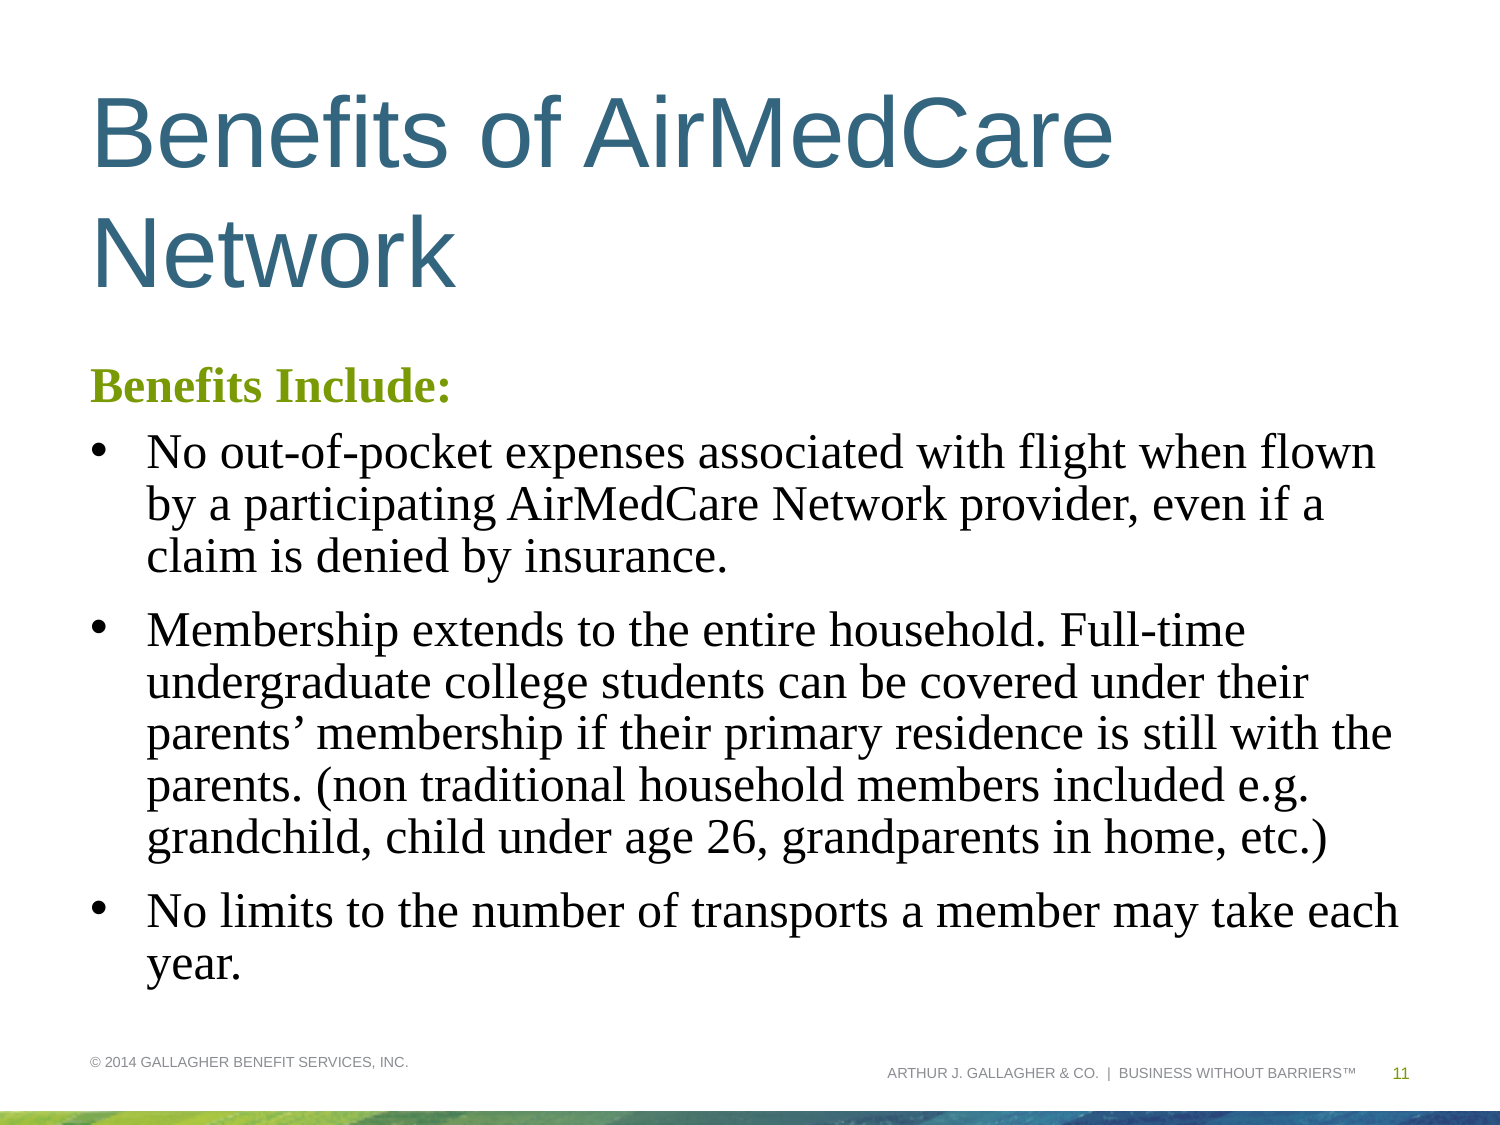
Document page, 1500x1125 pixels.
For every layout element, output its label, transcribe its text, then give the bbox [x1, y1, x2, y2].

list Benefits Include: [75, 314, 1425, 419]
list No out-of-pocket expenses associated with flight when flown by a participating AirMedCare Network provider, even if a claim is denied by insurance. Membership extends to the entire household. Full-time undergraduate college students can be covered under their parents’ membership if their primary residence is still with the parents. (non traditional household members included e.g. grandchild, child under age 26, grandparents in home, etc.) No limits to the number of transports a member may take each year. [75, 419, 1425, 1005]
footer © 2014 GALLAGHER BENEFIT SERVICES, INC. [75, 1032, 756, 1092]
picture [0, 1111, 1500, 1125]
title Benefits of AirMedCare Network [75, 45, 1425, 314]
slide_number 11 [1371, 1042, 1425, 1103]
